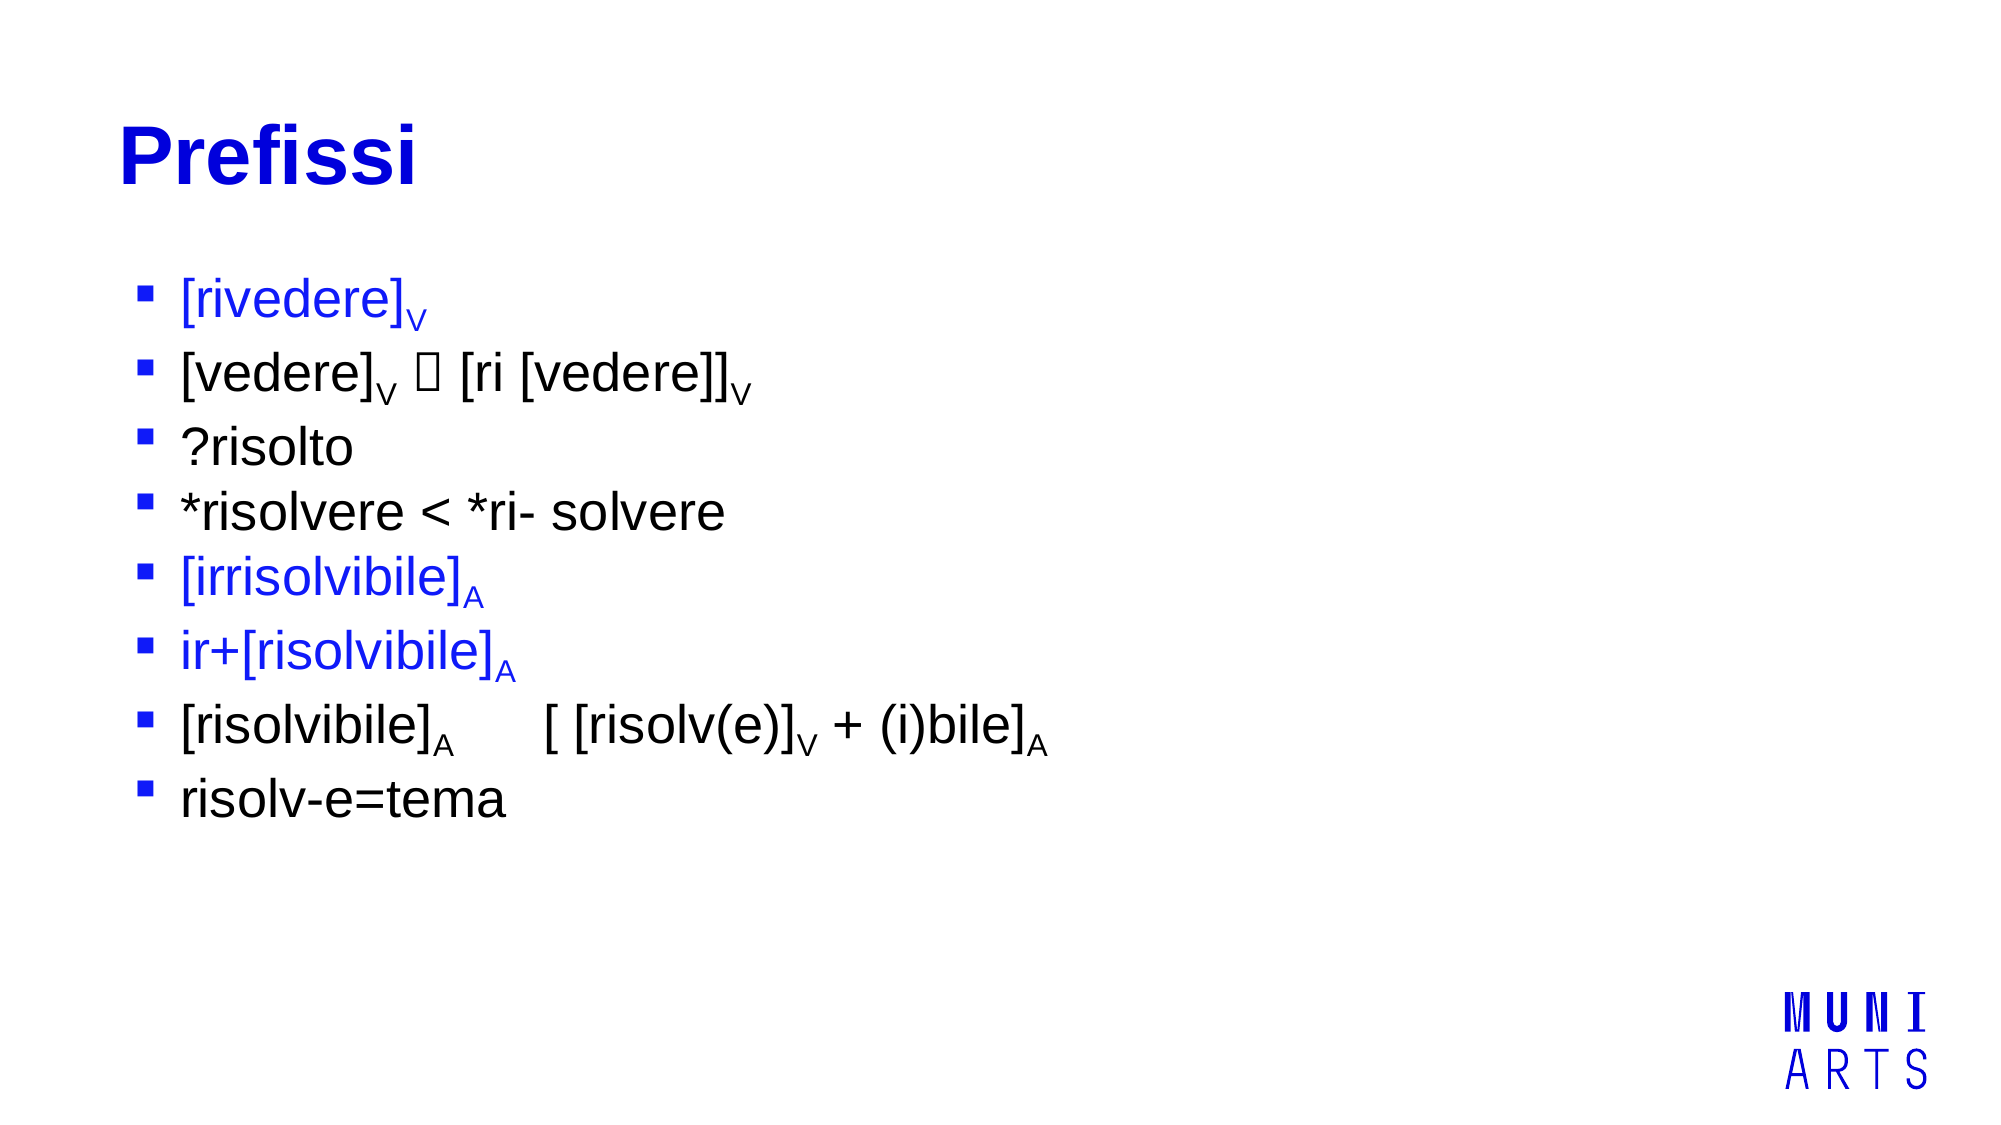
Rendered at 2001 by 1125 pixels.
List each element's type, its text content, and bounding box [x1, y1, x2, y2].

title Prefissi [118, 118, 1883, 193]
text_box [rivedere]V [vedere]V  [ri [vedere]]V ?risolto *risolvere < *ri- solvere [irrisolvibile]A ir+[risolvibile]A [risolvibile]A [ [risolv(e)]V + (i)bile]A risolv-e=tema [118, 256, 1847, 836]
